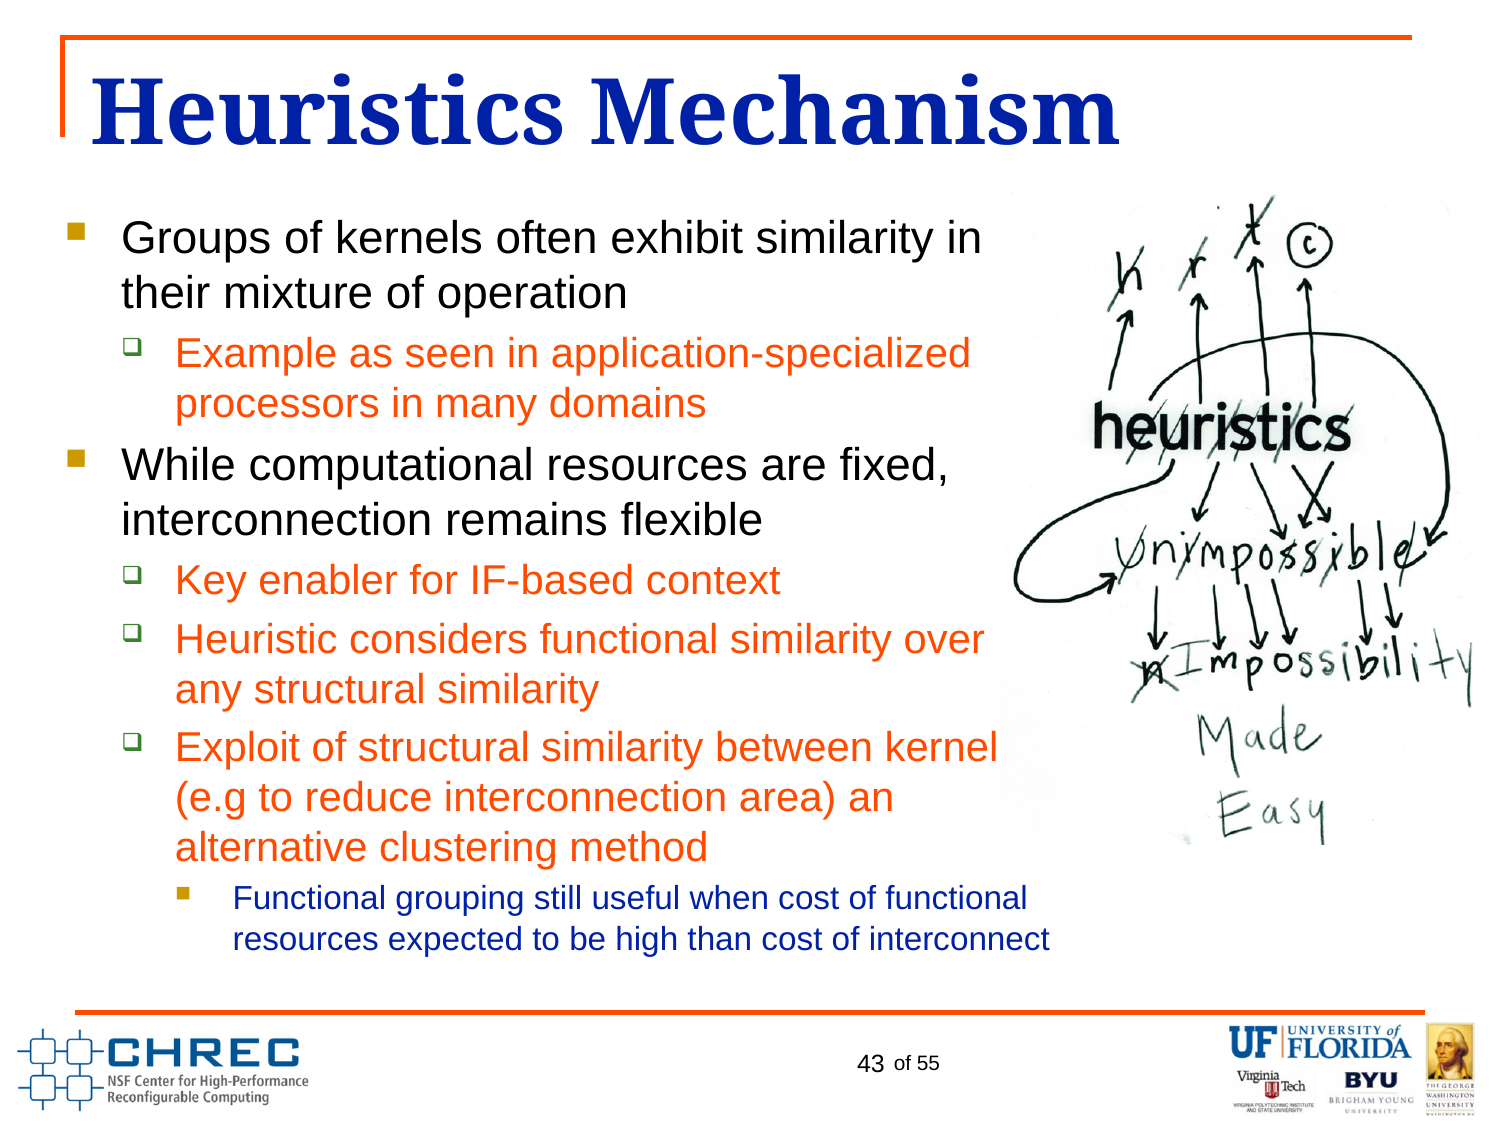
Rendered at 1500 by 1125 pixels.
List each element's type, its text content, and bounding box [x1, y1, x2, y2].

slide_number 43 [600, 1025, 900, 1100]
title Heuristics Mechanism [74, 45, 1426, 199]
list Groups of kernels often exhibit similarity in their mixture of operation Example as seen in application-specialized processors in many domains While computational resources are fixed, interconnection remains flexible Key enabler for IF-based context Heuristic considers functional similarity over any structural similarity Exploit of structural similarity between kernel (e.g to reduce interconnection area) an alternative clustering method Functional grouping still useful when cost of functional resources expected to be high than cost of interconnect [49, 199, 1076, 1006]
picture [12, 1026, 313, 1112]
picture [999, 187, 1488, 846]
picture [1224, 1021, 1475, 1117]
